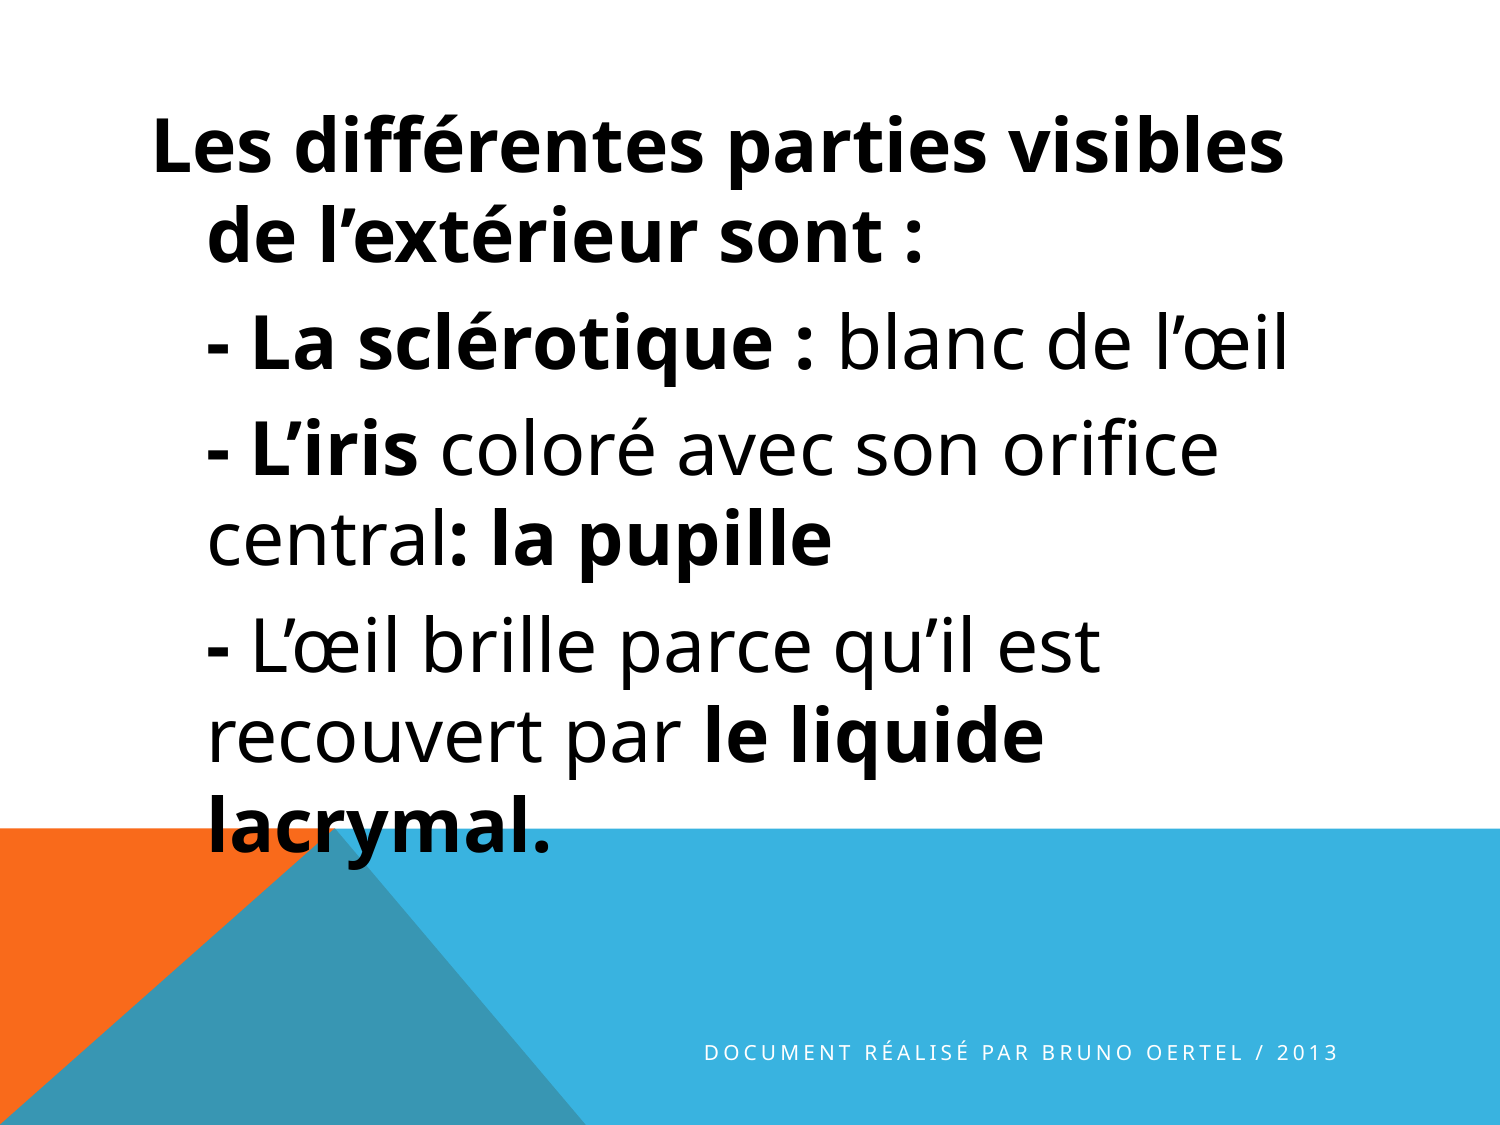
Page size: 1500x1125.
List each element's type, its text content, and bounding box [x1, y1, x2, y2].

footer document réalisé par Bruno Oertel / 2013 [577, 1031, 1352, 1076]
list Les différentes parties visibles de l’extérieur sont : - La sclérotique : blanc de l’œil - L’iris coloré avec son orifice central: la pupille - L’œil brille parce qu’il est recouvert par le liquide lacrymal. [135, 90, 1369, 976]
